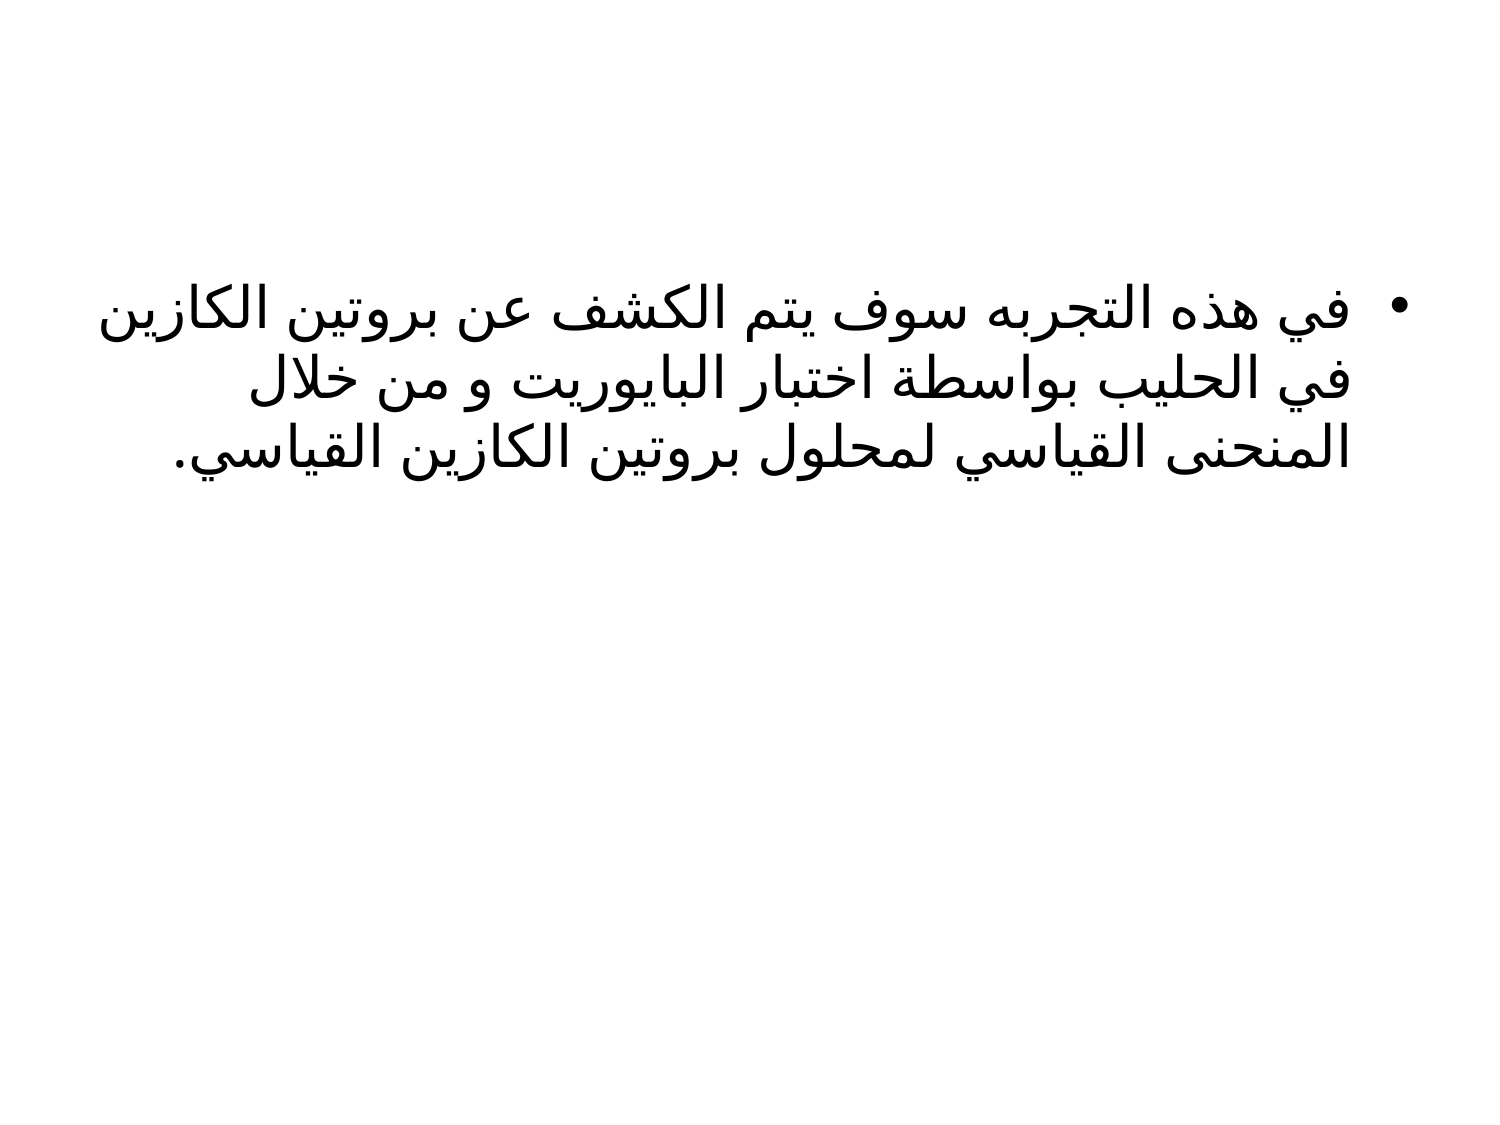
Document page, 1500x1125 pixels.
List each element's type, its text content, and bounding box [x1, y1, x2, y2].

list في هذه التجربه سوف يتم الكشف عن بروتين الكازين في الحليب بواسطة اختبار البايوريت و من خلال المنحنى القياسي لمحلول بروتين الكازين القياسي. [75, 262, 1425, 1005]
